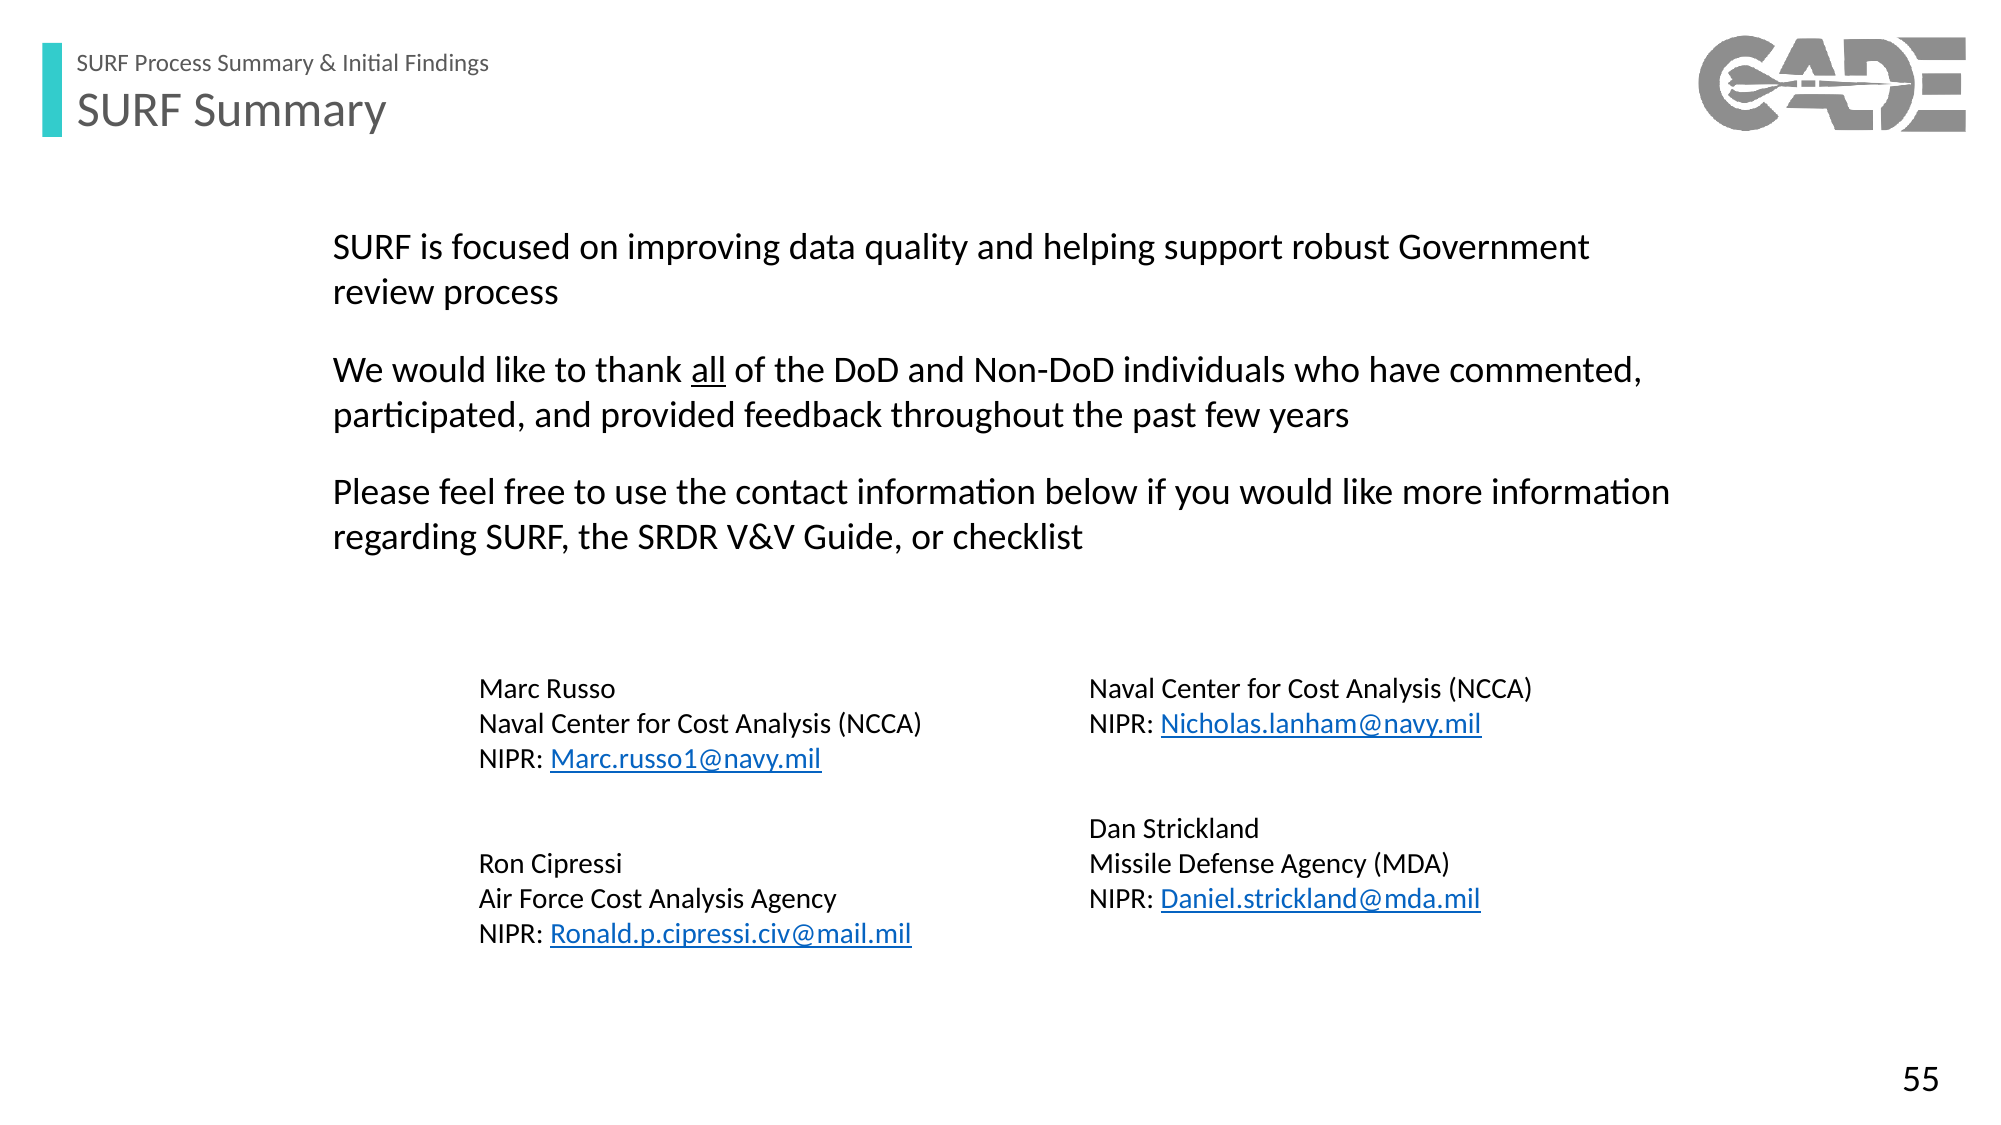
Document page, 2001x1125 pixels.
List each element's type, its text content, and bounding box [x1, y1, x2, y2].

list SURF Summary [61, 76, 854, 159]
list SURF Process Summary & Initial Findings [61, 42, 772, 89]
text_box SURF is focused on improving data quality and helping support robust Government review process We would like to thank all of the DoD and Non-DoD individuals who have commented, participated, and provided feedback throughout the past few years Please feel free to use the contact information below if you would like more information regarding SURF, the SRDR V&V Guide, or checklist [318, 207, 1693, 573]
text_box Marc Russo Naval Center for Cost Analysis (NCCA) NIPR: Marc.russo1@navy.mil Ron Cipressi Air Force Cost Analysis Agency NIPR: Ronald.p.cipressi.civ@mail.mil Nicholas Lanham Naval Center for Cost Analysis (NCCA) NIPR: Nicholas.lanham@navy.mil Dan Strickland Missile Defense Agency (MDA) NIPR: Daniel.strickland@mda.mil [389, 662, 1640, 1125]
slide_number 55 [1887, 1046, 1982, 1107]
